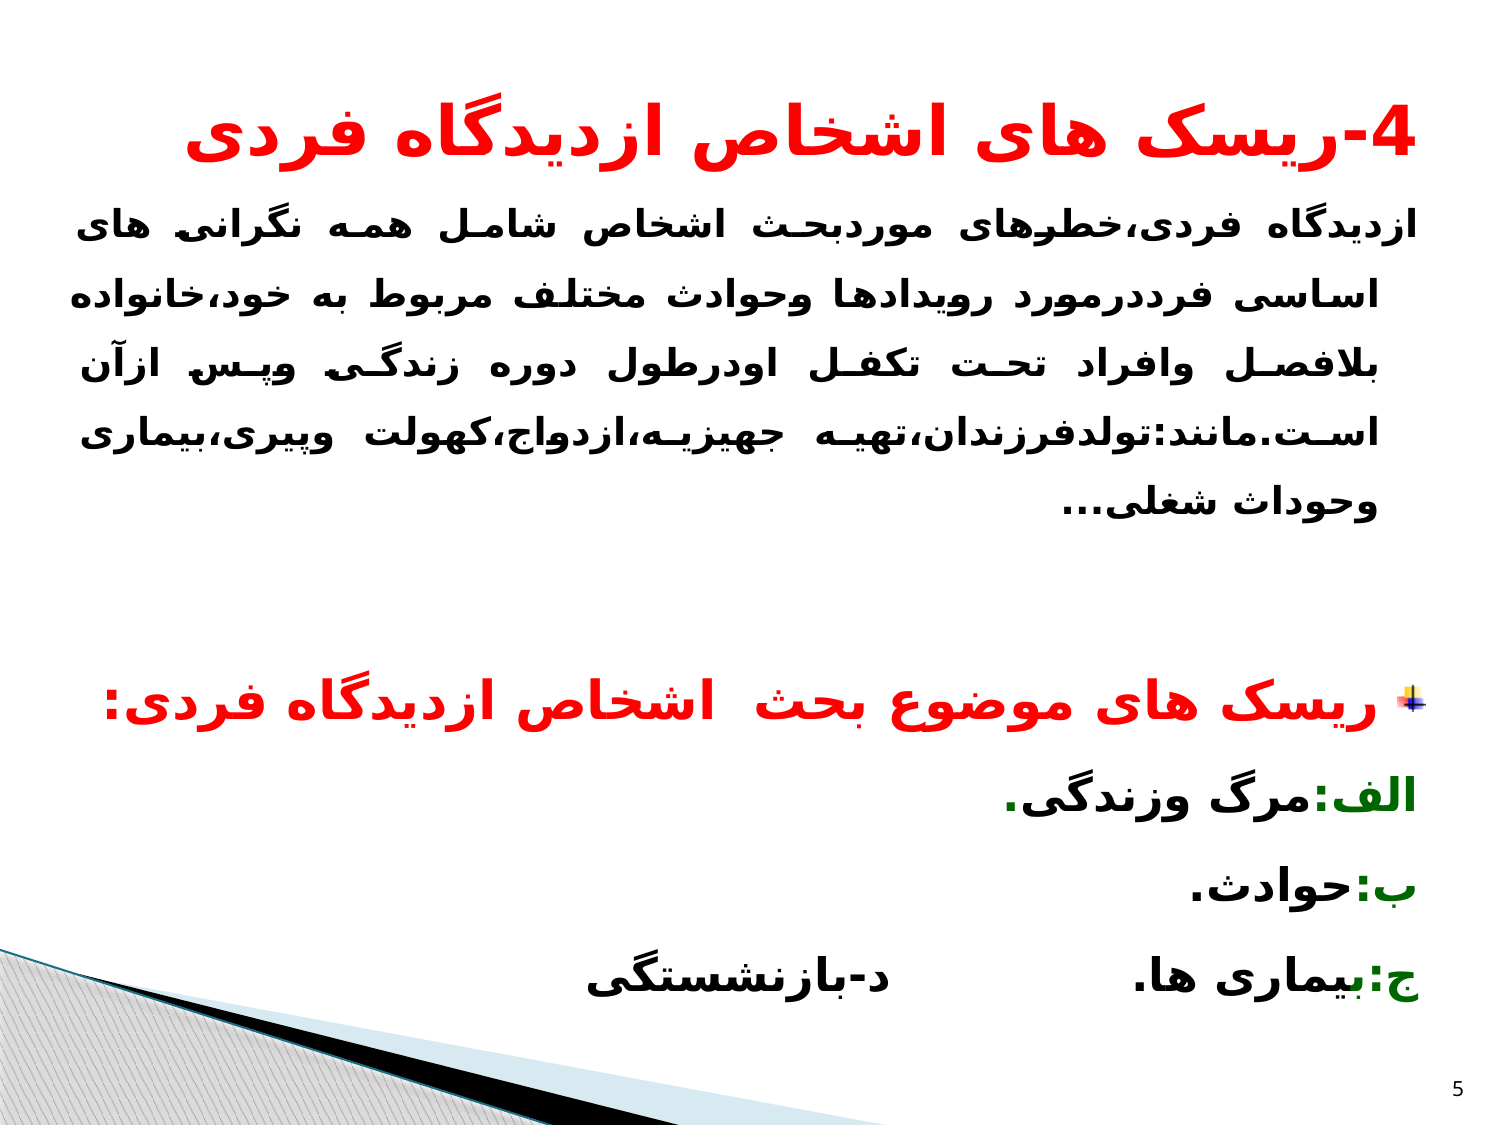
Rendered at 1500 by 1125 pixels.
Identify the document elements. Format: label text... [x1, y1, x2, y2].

list 4-ریسک های اشخاص ازدیدگاه فردی ازدیدگاه فردی،خطرهای موردبحث اشخاص شامل همه نگرانی های اساسی فرددرمورد رویدادها وحوادث مختلف مربوط به خود،خانواده بلافصل وافراد تحت تکفل اودرطول دوره زندگی وپس ازآن است.مانند:تولدفرزندان،تهیه جهیزیه،ازدواج،کهولت وپیری،بیماری وحوداث شغلی... ریسک های موضوع بحث اشخاص ازدیدگاه فردی: الف:مرگ وزندگی. ب:حوادث. ج:بیماری ها. د-بازنشستگی [50, 37, 1450, 1088]
slide_number 5 [1418, 1051, 1479, 1112]
picture [1397, 683, 1426, 712]
